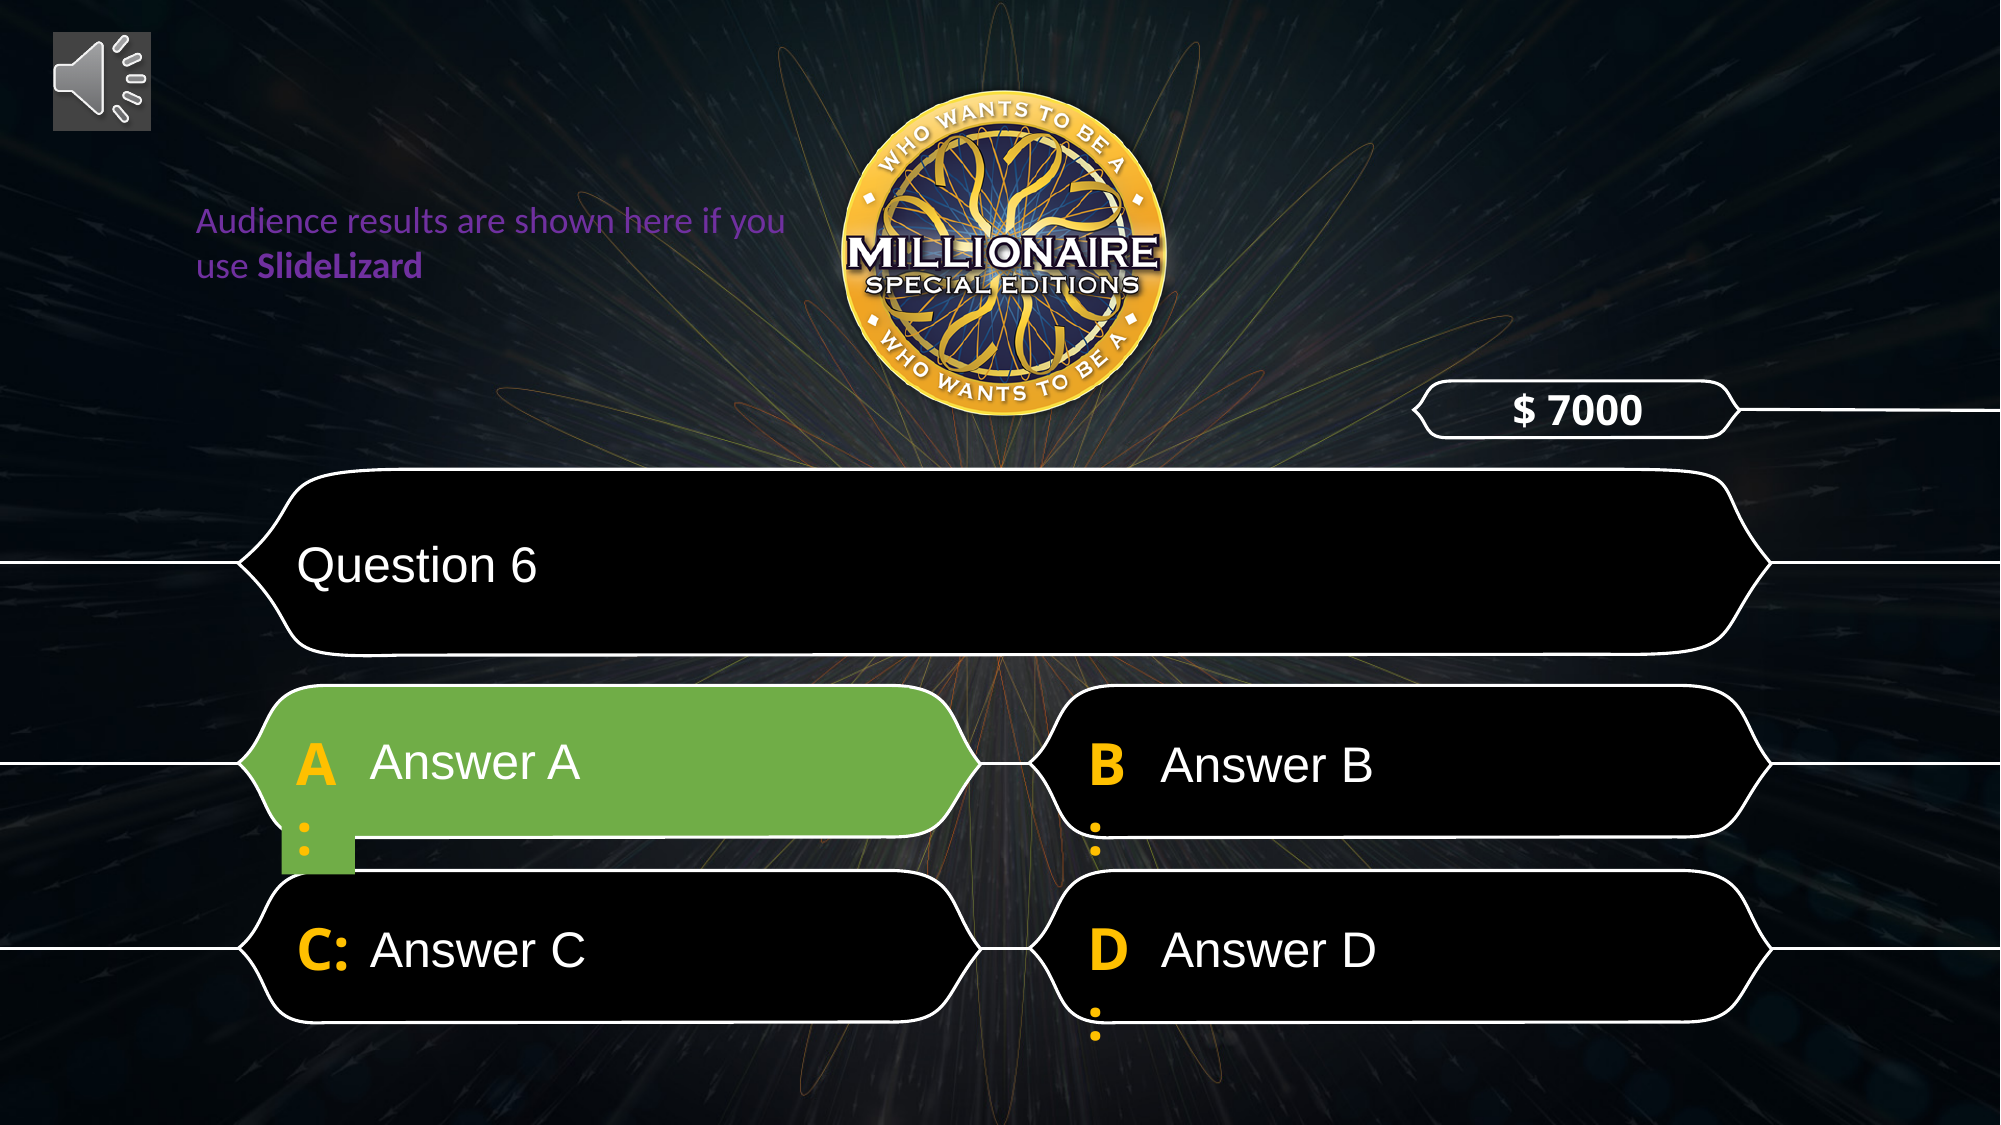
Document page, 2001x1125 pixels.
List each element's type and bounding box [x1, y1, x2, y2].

text_box [0, 469, 2000, 656]
picture [0, 764, 2000, 948]
text_box [238, 685, 981, 838]
text_box [1029, 870, 1772, 1023]
picture [0, 656, 2000, 763]
text_box [238, 870, 981, 1023]
text_box [1413, 380, 2000, 438]
text_box [1029, 685, 1772, 838]
picture [0, 0, 2000, 469]
picture [0, 949, 2000, 1125]
